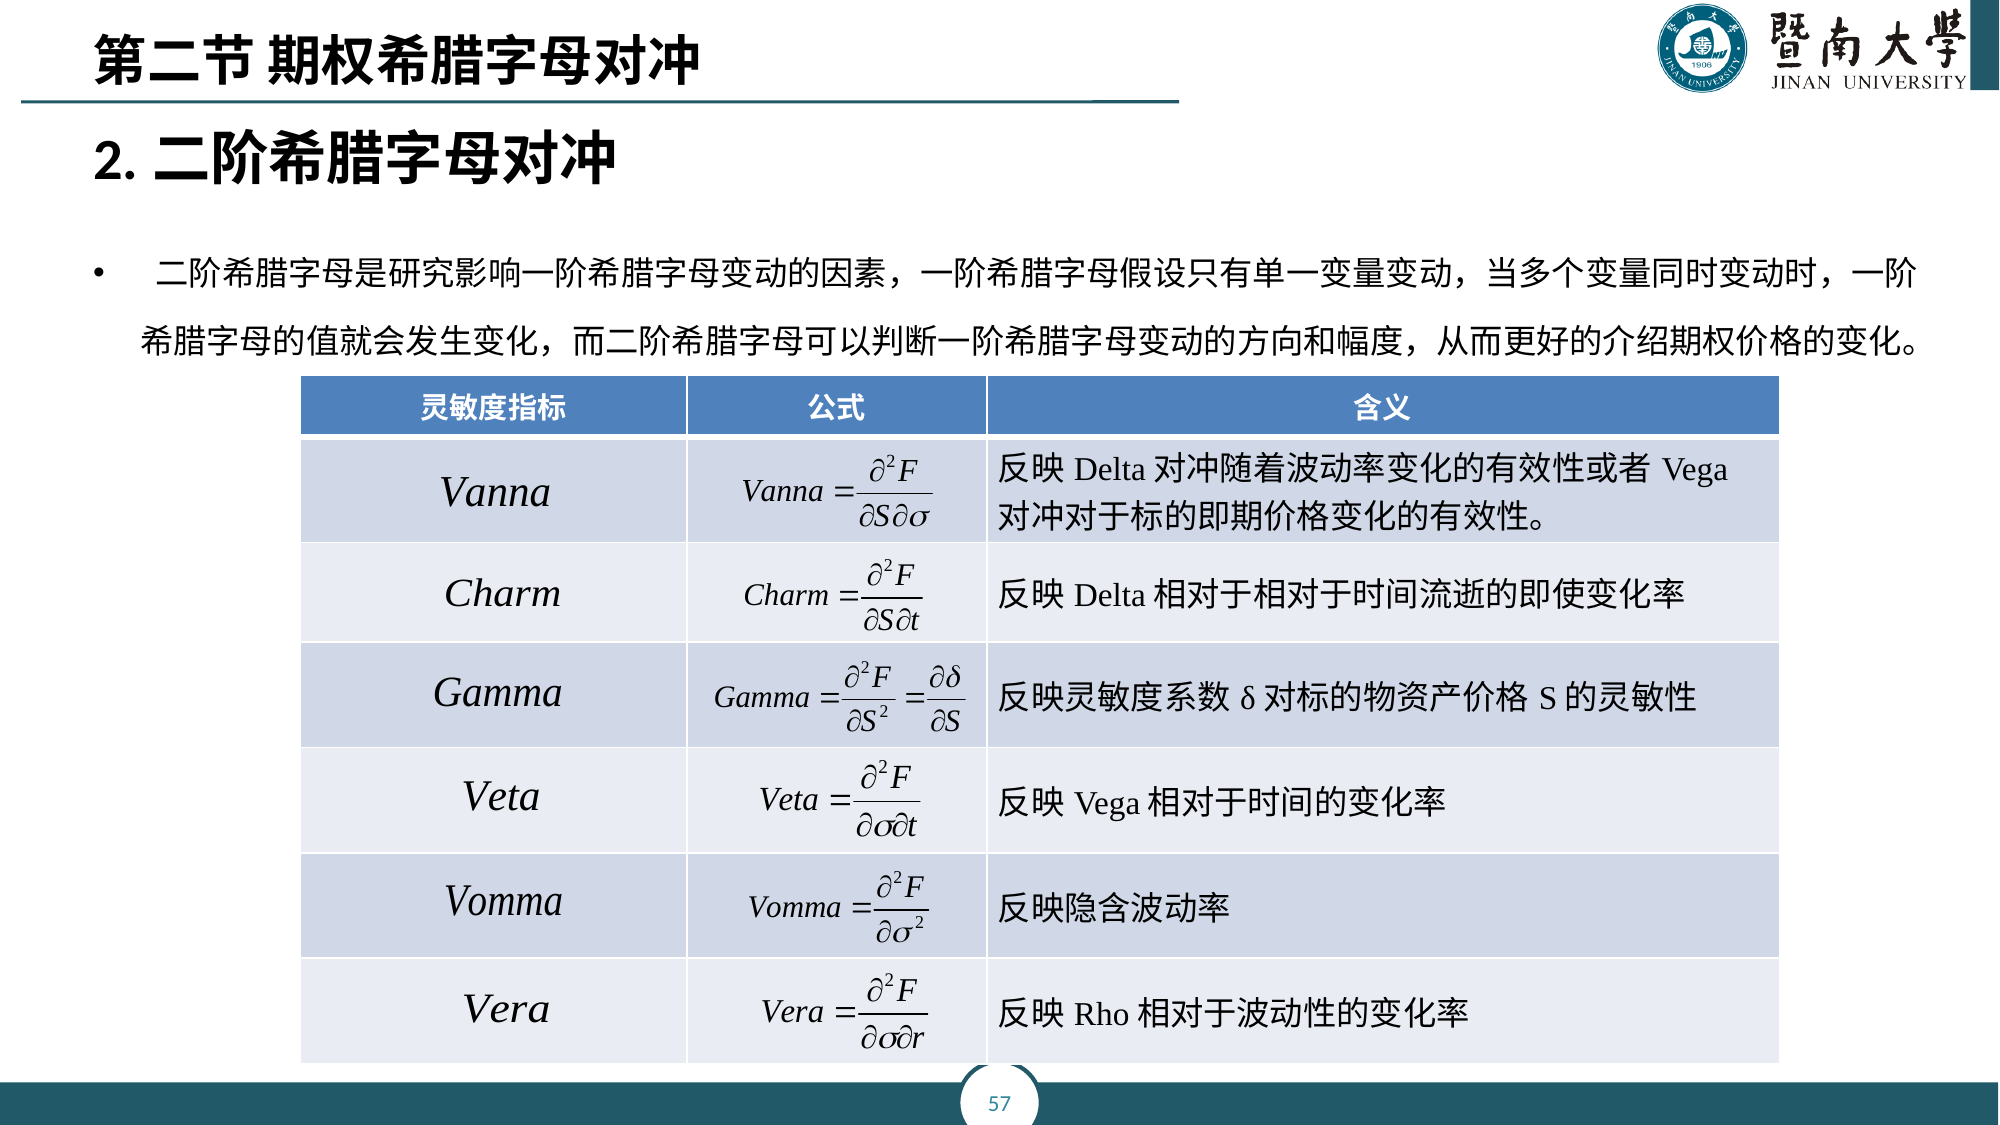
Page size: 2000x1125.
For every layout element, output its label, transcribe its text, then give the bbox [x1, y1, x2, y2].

table_cell [301, 959, 686, 1063]
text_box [458, 769, 550, 822]
text_box 第二节 期权希腊字母对冲 [78, 19, 740, 99]
table_cell [688, 440, 986, 542]
table_cell 反映Vega相对于时间的变化率 [988, 748, 1779, 852]
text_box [758, 963, 935, 1056]
table_header 公式 [688, 376, 986, 434]
table_cell [688, 748, 986, 852]
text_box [441, 873, 573, 927]
table_cell [301, 543, 686, 641]
table_header 灵敏度指标 [301, 376, 686, 434]
table_cell 反映灵敏度系数δ对标的物资产价格S的灵敏性 [988, 643, 1779, 747]
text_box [739, 550, 929, 638]
table_cell [688, 543, 986, 641]
table_cell 反映Delta对冲随着波动率变化的有效性或者Vega对冲对于标的即期价格变化的有效性。 [988, 440, 1779, 542]
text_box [438, 569, 570, 617]
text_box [756, 750, 926, 844]
table_cell [301, 440, 686, 542]
table_cell 反映Delta相对于相对于时间流逝的即使变化率 [988, 543, 1779, 641]
table_cell [301, 854, 686, 957]
table_cell [688, 959, 986, 1063]
table_cell 反映Rho相对于波动性的变化率 [988, 959, 1779, 1063]
table_header 含义 [988, 376, 1779, 434]
text_box 2.二阶希腊字母对冲 二阶希腊字母是研究影响一阶希腊字母变动的因素，一阶希腊字母假设只有单一变量变动，当多个变量同时变动时，一阶希腊字母的值就会发生变化，而二阶希腊字母可以判断一阶希腊字母变动的方向和幅度，从而更好的介绍期权价格的变化。 [78, 113, 1957, 980]
table_cell [301, 748, 686, 852]
picture [1657, 3, 1967, 93]
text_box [709, 652, 971, 739]
table_cell [688, 854, 986, 957]
table_cell 反映隐含波动率 [988, 854, 1779, 957]
table_cell [301, 643, 686, 747]
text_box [739, 445, 941, 534]
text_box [427, 666, 573, 718]
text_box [745, 862, 935, 950]
table_cell [688, 643, 986, 747]
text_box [458, 983, 559, 1033]
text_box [435, 465, 559, 518]
